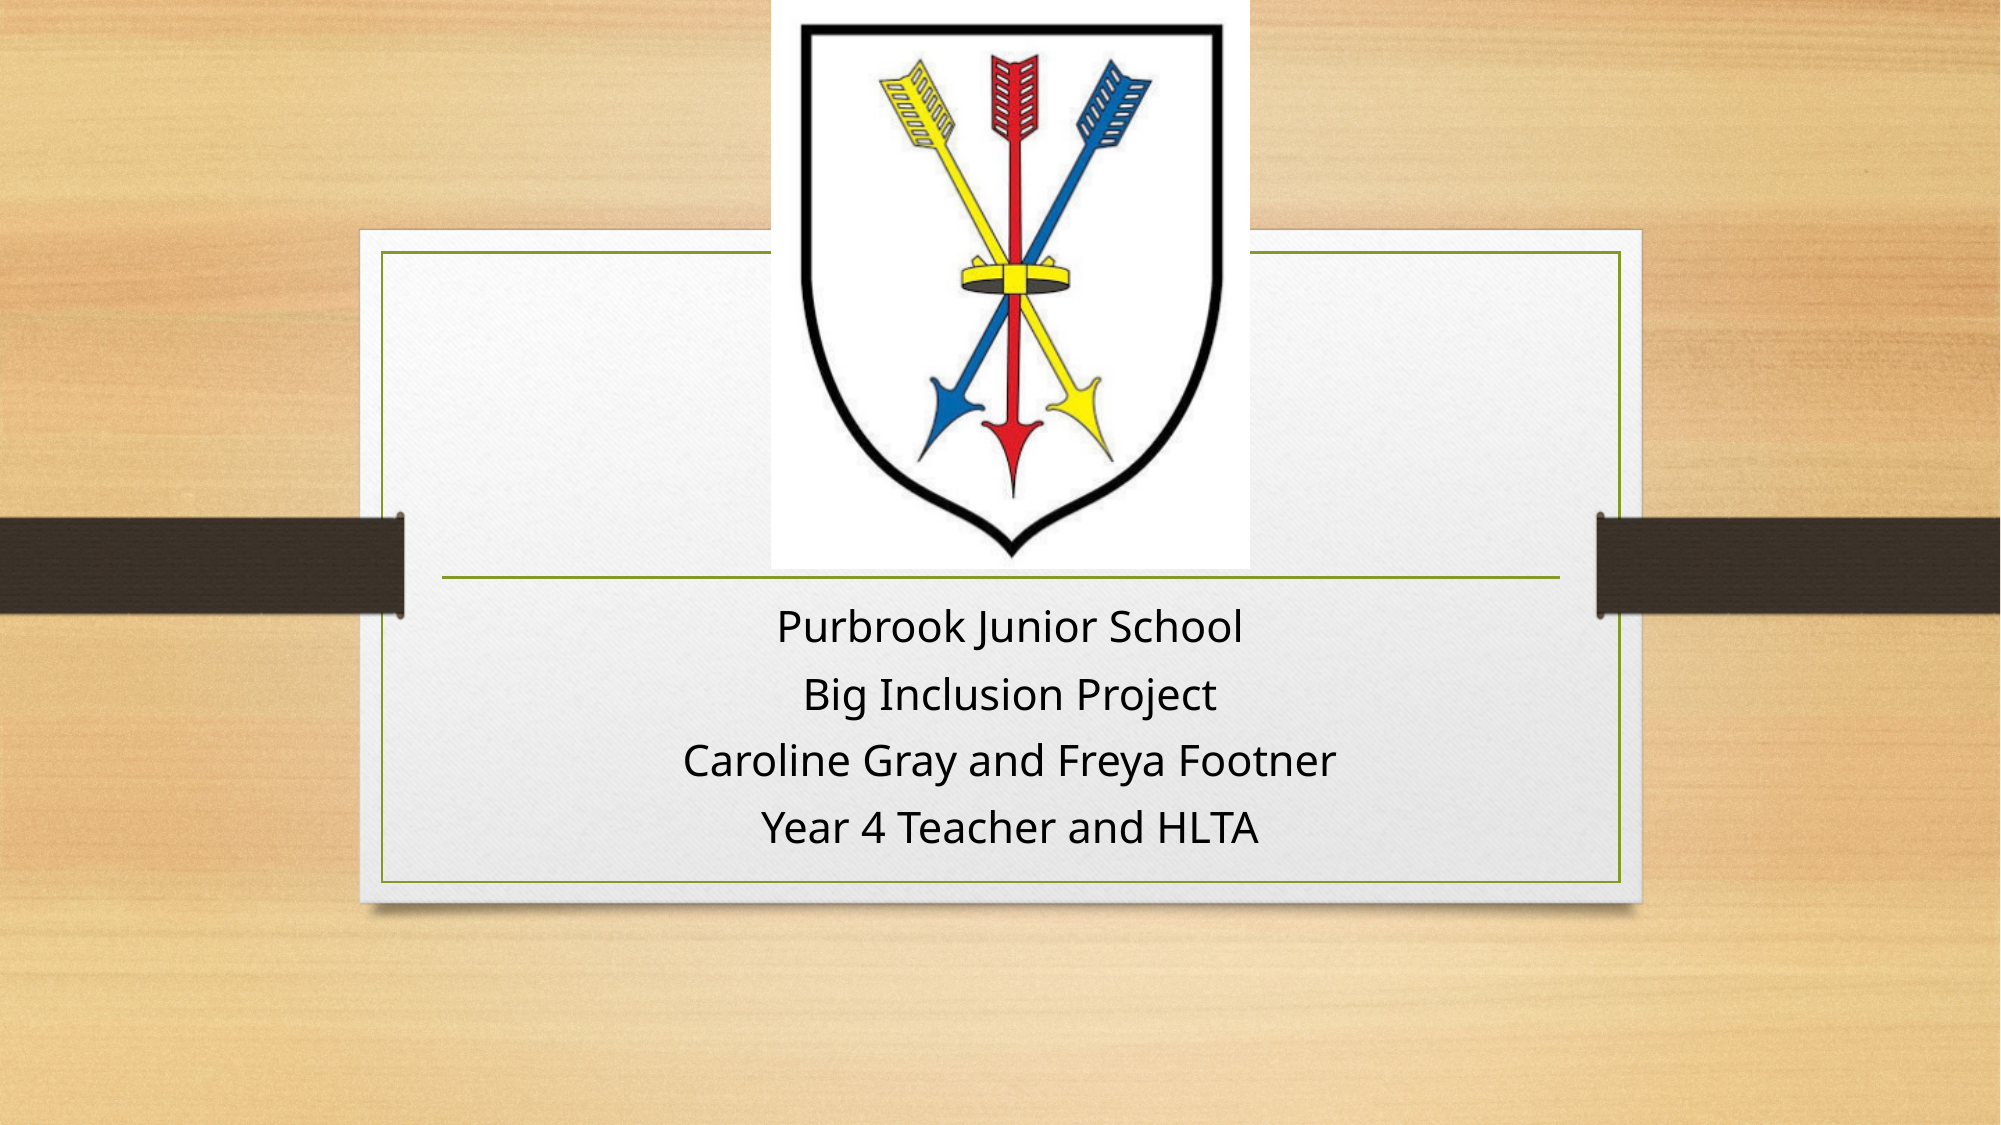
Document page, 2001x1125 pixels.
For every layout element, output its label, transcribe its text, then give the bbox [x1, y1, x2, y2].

picture [0, 0, 2001, 1125]
subtitle Purbrook Junior School Big Inclusion Project Caroline Gray and Freya Footner Year 4 Teacher and HLTA [260, 592, 1761, 864]
